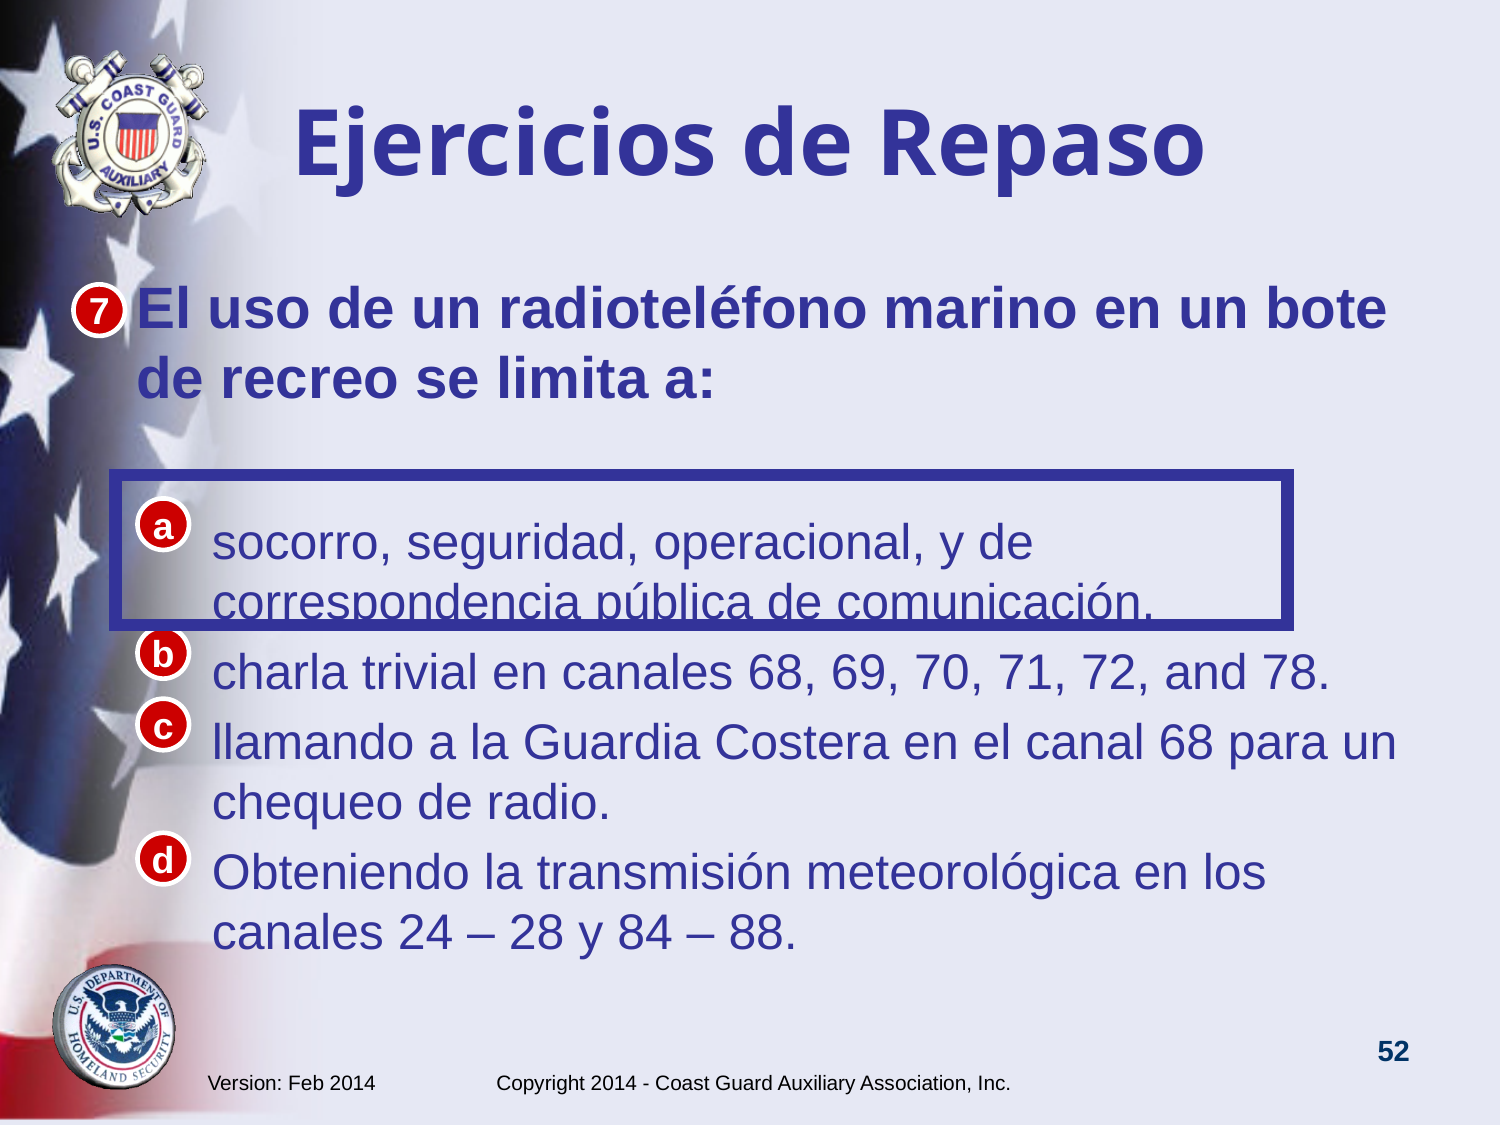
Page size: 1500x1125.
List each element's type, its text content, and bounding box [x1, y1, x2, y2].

slide_number 52 [1088, 1024, 1426, 1103]
picture [0, 0, 1500, 1125]
list El uso de un radioteléfono marino en un bote de recreo se limita a: socorro, seguridad, operacional, y de correspondencia pública de comunicación. charla trivial en canales 68, 69, 70, 71, 72, and 78. llamando a la Guardia Costera en el canal 68 para un chequeo de radio. Obteniendo la transmisión meteorológica en los canales 24 – 28 y 84 – 88. [75, 262, 1425, 1005]
footer Version: Feb 2014 Copyright 2014 - Coast Guard Auxiliary Association, Inc. [137, 1024, 1088, 1103]
text_box 7 [73, 284, 126, 336]
text_box [115, 474, 1288, 625]
title Ejercicios de Repaso [75, 45, 1425, 233]
text_box b [137, 627, 190, 679]
text_box c [137, 698, 190, 751]
text_box d [137, 832, 190, 885]
